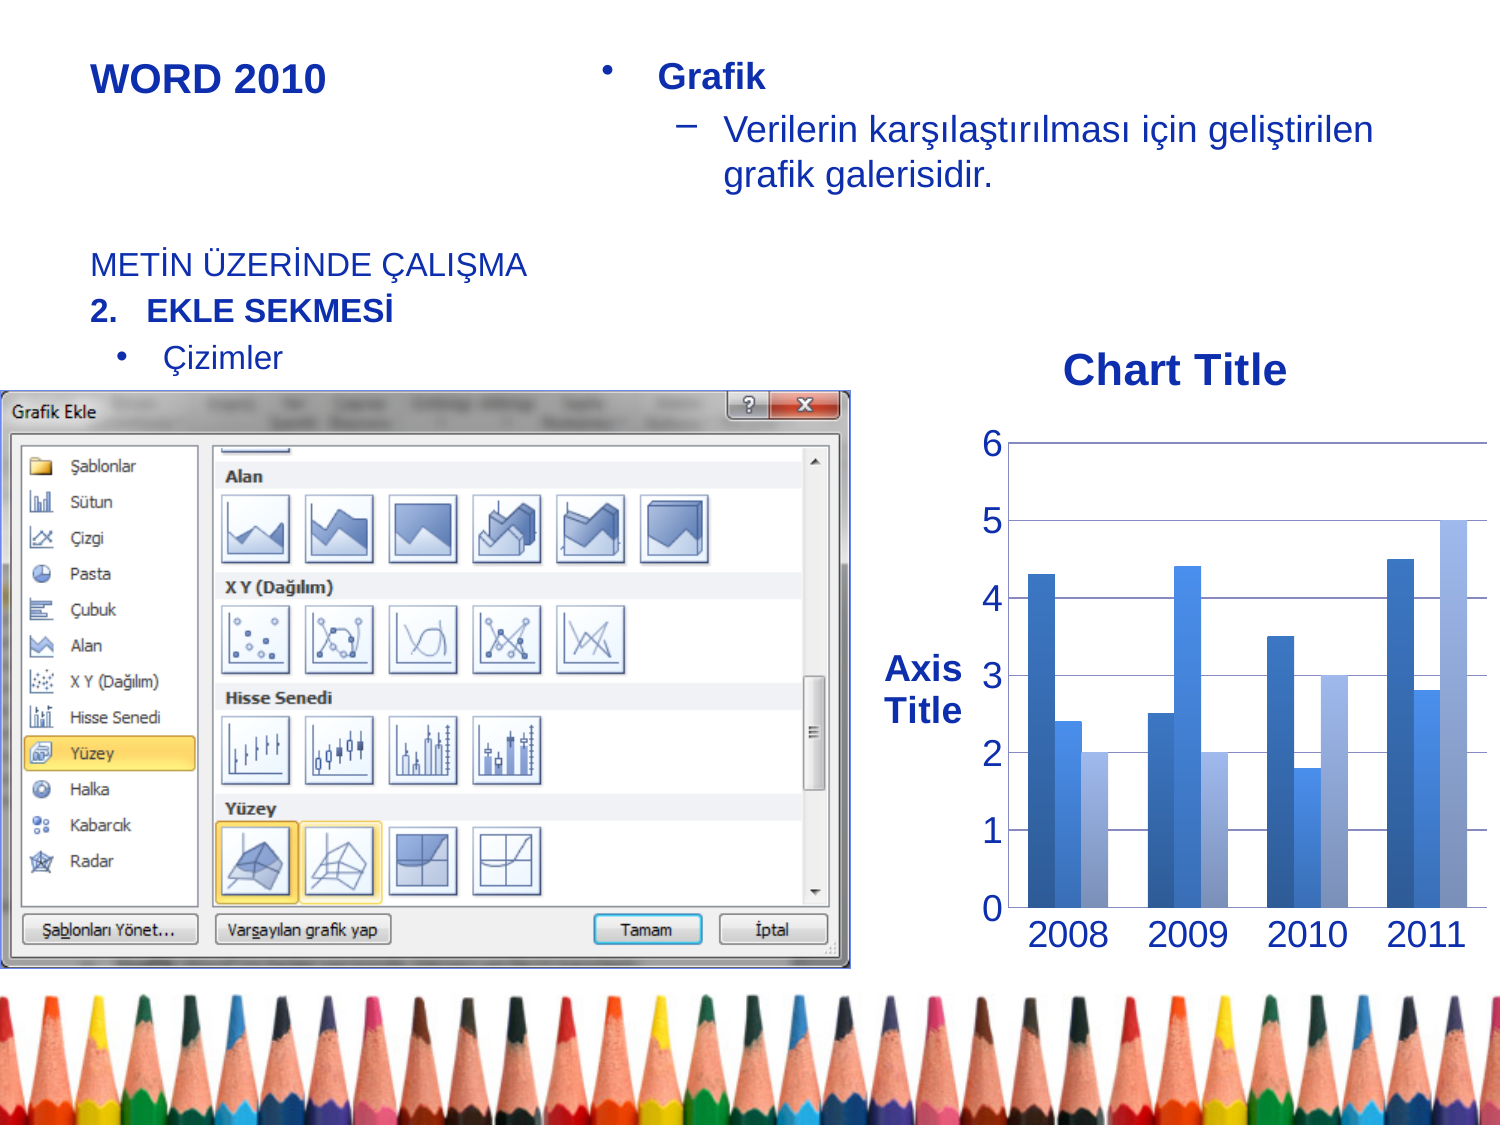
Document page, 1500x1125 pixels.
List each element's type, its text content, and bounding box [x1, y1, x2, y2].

chart [850, 310, 1500, 970]
list METİN ÜZERİNDE ÇALIŞMA Ekle Sekmesi Çizimler [75, 235, 569, 388]
title WORD 2010 [75, 44, 569, 235]
picture [0, 0, 1500, 1125]
list Grafik Verilerin karşılaştırılması için geliştirilen grafik galerisidir. [586, 44, 1462, 274]
